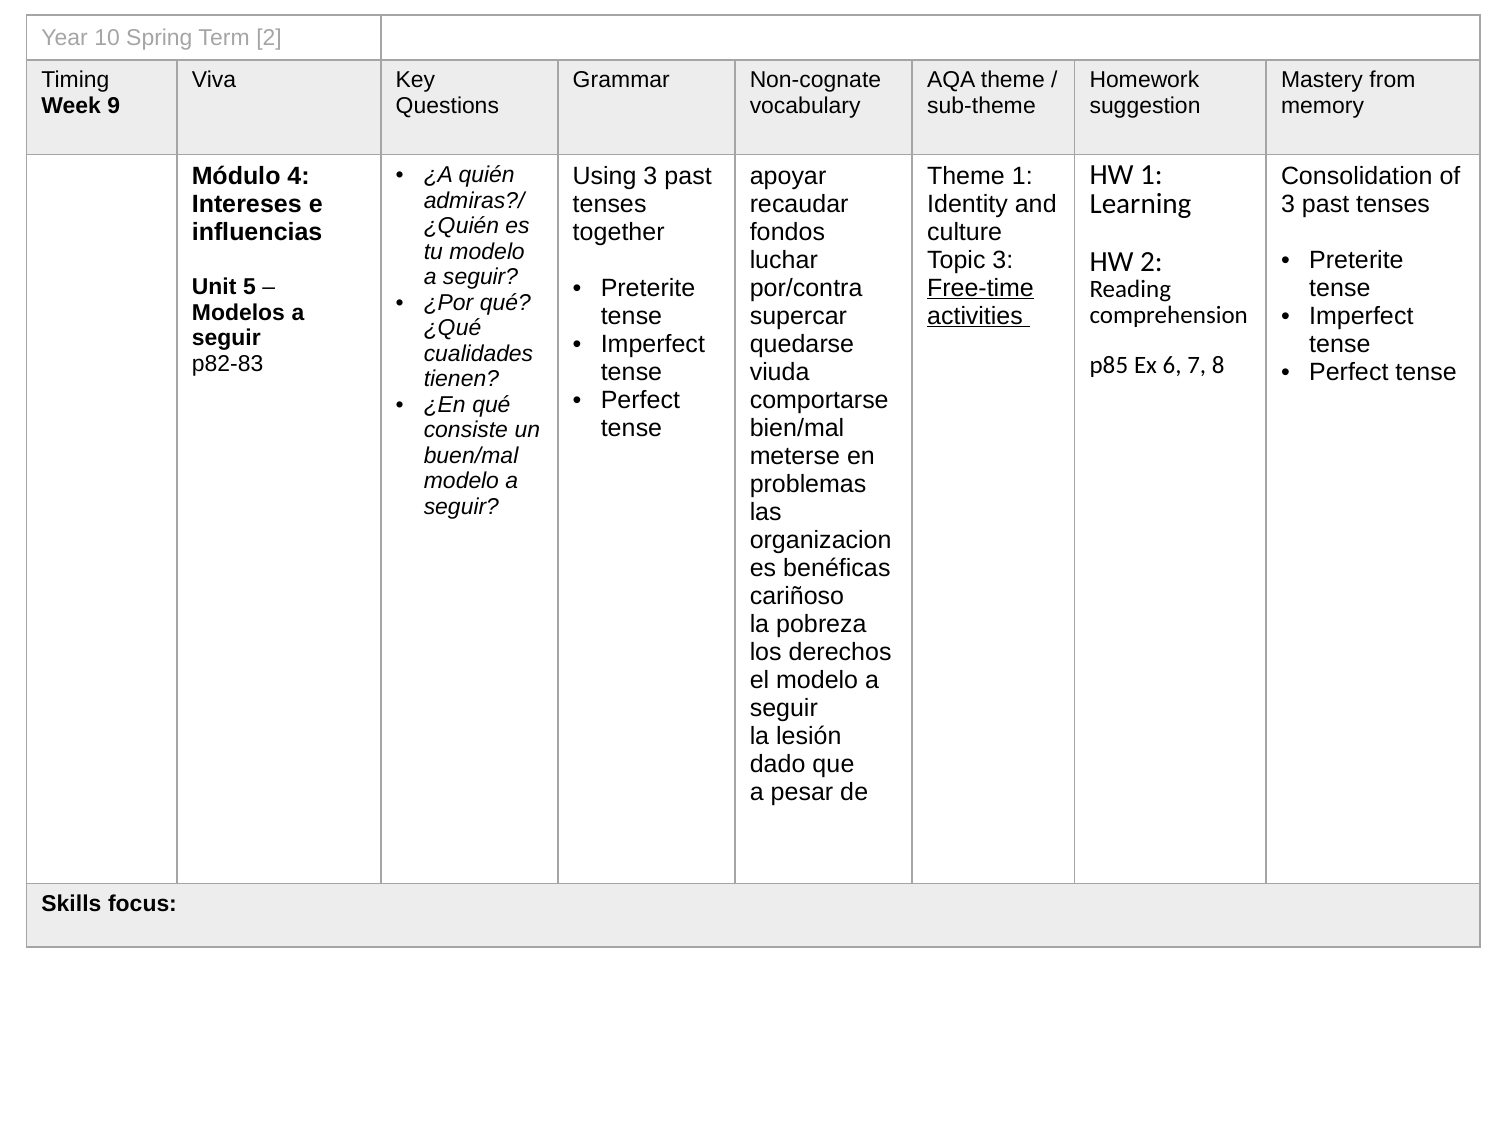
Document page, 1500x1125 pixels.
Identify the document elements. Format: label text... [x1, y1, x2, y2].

table_cell Skills focus: [27, 884, 1479, 946]
table_cell Módulo 4: Intereses e influencias Unit 5 – Modelos a seguir p82-83 [178, 155, 380, 883]
table_cell Key Questions [382, 61, 557, 154]
table_cell Viva [178, 61, 380, 154]
table_header [382, 16, 1479, 59]
table_header Year 10 Spring Term [2] [27, 16, 380, 59]
table_cell Mastery from memory [1267, 61, 1479, 154]
table_cell apoyar recaudar fondos luchar por/contra supercar quedarse viuda comportarse bien/mal meterse en problemas las organizaciones benéficas cariñoso la pobreza los derechos el modelo a seguir la lesión dado que a pesar de [736, 155, 911, 883]
table_cell [27, 155, 176, 883]
table_cell Non-cognate vocabulary [736, 61, 911, 154]
table_cell Theme 1: Identity and culture Topic 3: Free-time activities [913, 155, 1074, 883]
table_cell Timing Week 9 [27, 61, 176, 154]
table_cell HW 1: Learning HW 2: Reading comprehension p85 Ex 6, 7, 8 [1075, 155, 1265, 883]
table_cell Grammar [559, 61, 734, 154]
table_cell AQA theme / sub-theme [913, 61, 1074, 154]
table_cell Consolidation of 3 past tenses Preterite tense Imperfect tense Perfect tense [1267, 155, 1479, 883]
table_cell ¿A quién admiras?/ ¿Quién es tu modelo a seguir? ¿Por qué? ¿Qué cualidades tienen? ¿En qué consiste un buen/mal modelo a seguir? [382, 155, 557, 883]
table_cell Using 3 past tenses together Preterite tense Imperfect tense Perfect tense [559, 155, 734, 883]
table_cell Homework suggestion [1075, 61, 1265, 154]
